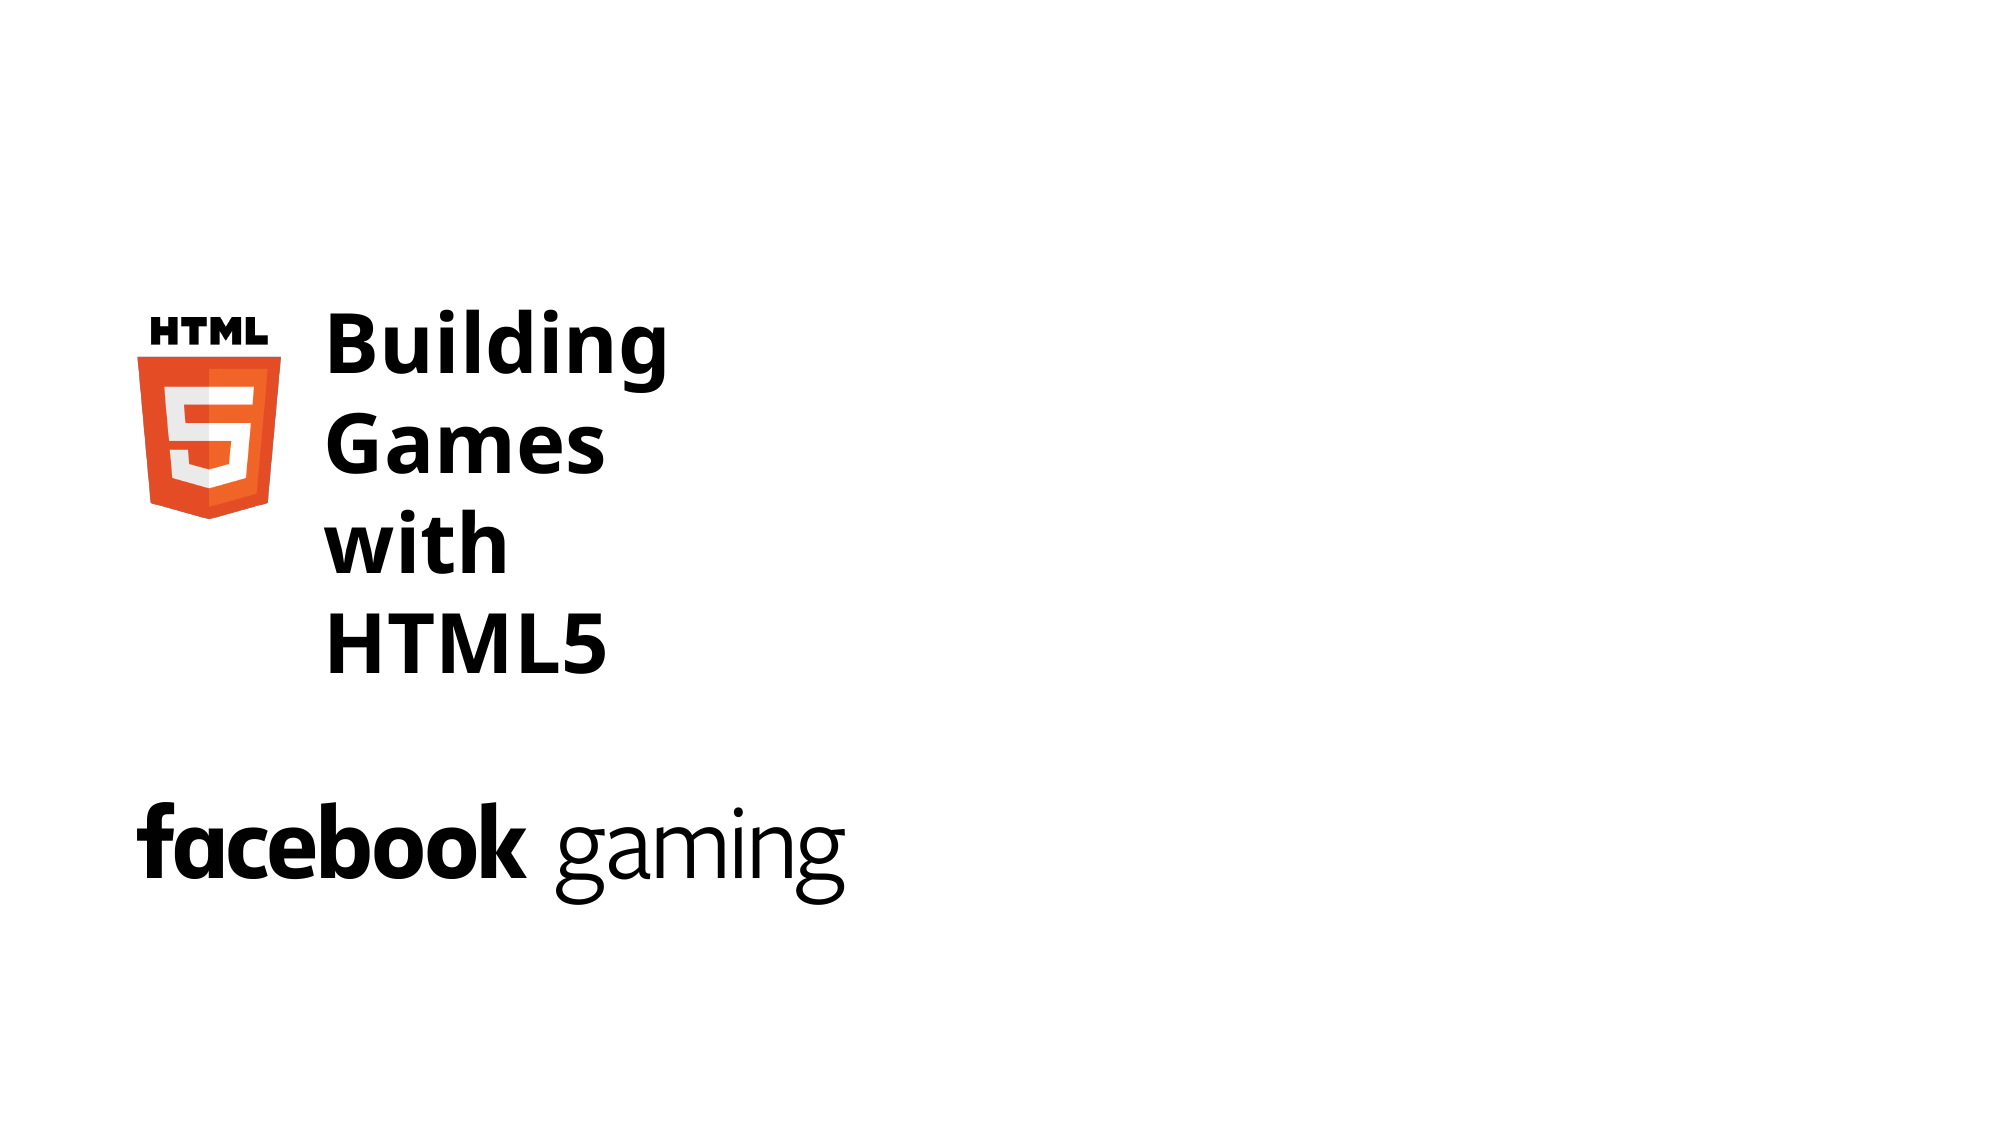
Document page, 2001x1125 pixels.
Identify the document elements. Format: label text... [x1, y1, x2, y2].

picture [108, 317, 310, 519]
picture [137, 802, 845, 905]
text_box Building Games with HTML5 [309, 282, 826, 698]
